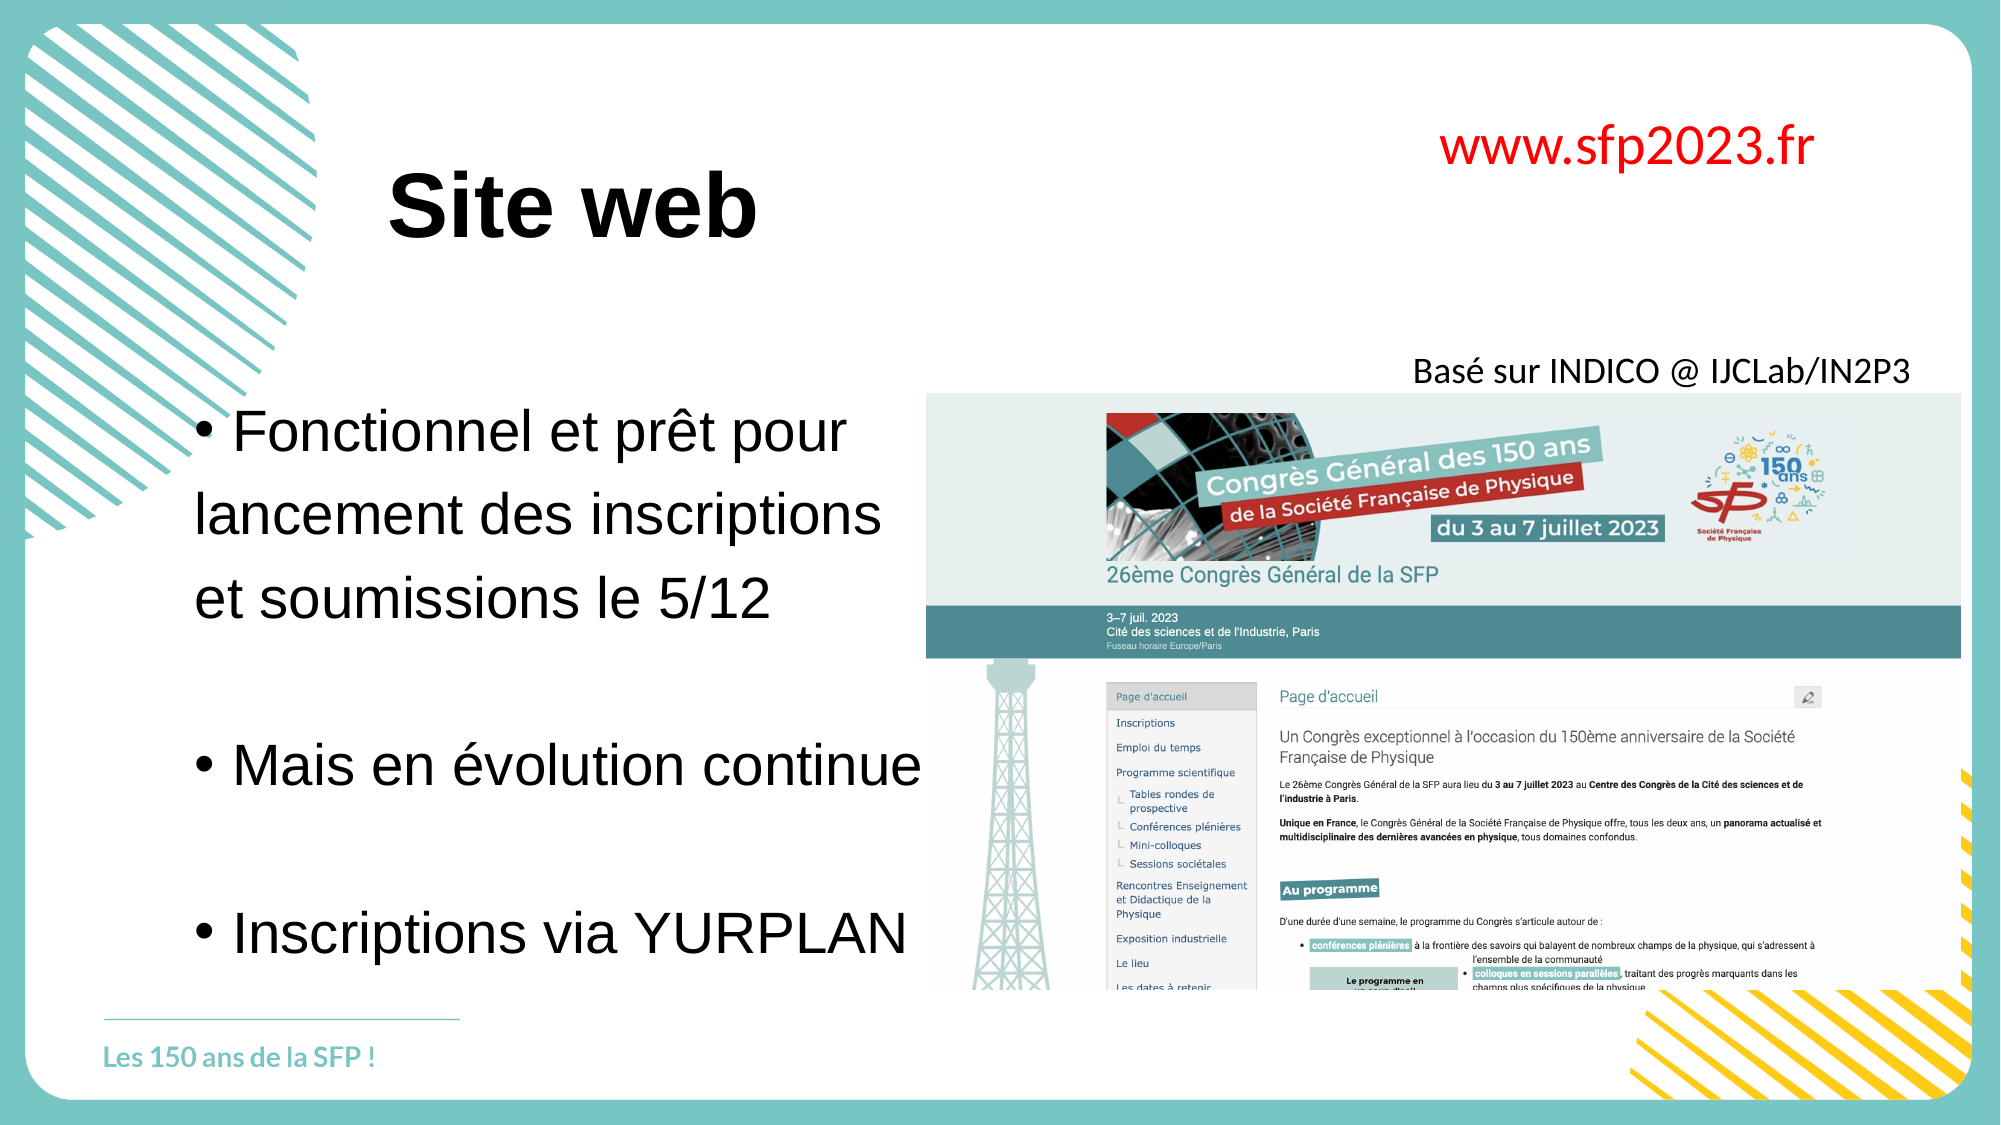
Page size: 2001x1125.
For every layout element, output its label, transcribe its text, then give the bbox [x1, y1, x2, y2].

picture [0, 0, 2001, 1125]
text_box Basé sur INDICO @ IJCLab/IN2P3 [1398, 339, 1927, 393]
text_box www.sfp2023.fr [1424, 99, 1831, 184]
title Site web [372, 99, 1863, 317]
list Fonctionnel et prêt pour lancement des inscriptions et soumissions le 5/12 Mais en évolution continue Inscriptions via YURPLAN [179, 393, 1009, 1022]
